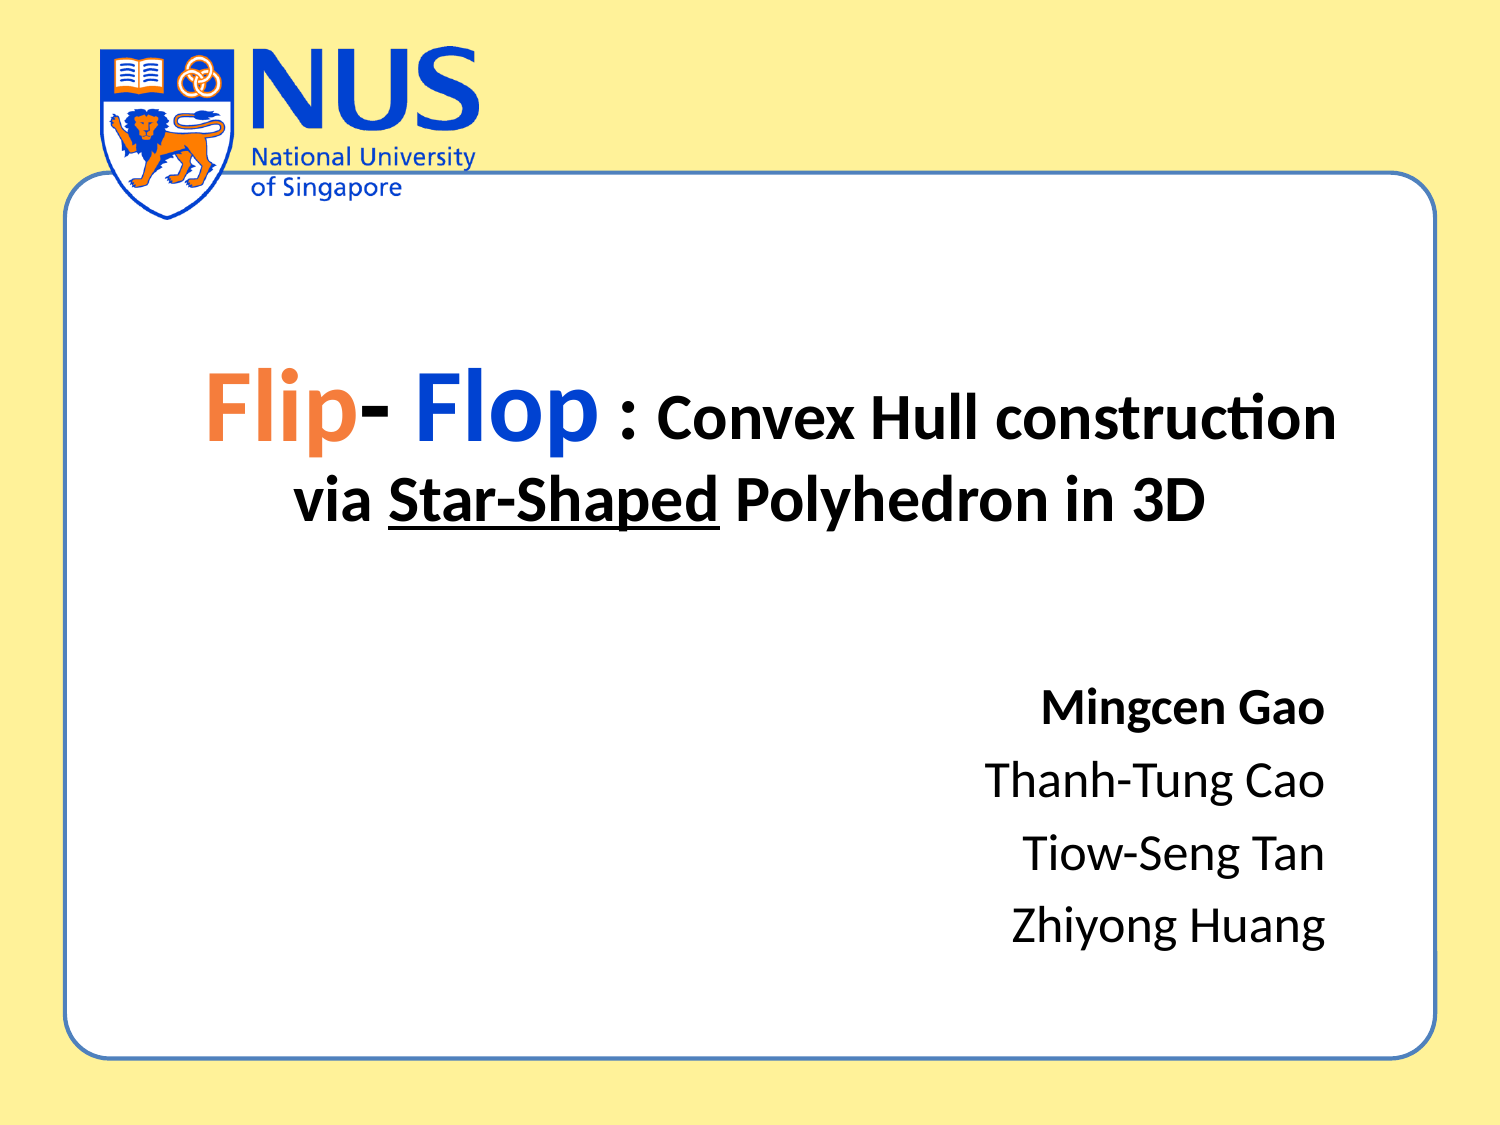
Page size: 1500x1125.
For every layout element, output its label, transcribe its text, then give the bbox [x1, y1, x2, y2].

subtitle Mingcen Gao Thanh-Tung Cao Tiow-Seng Tan Zhiyong Huang [206, 664, 1341, 953]
text_box [62, 170, 1438, 1061]
title : Convex Hull construction via Star-Shaped Polyhedron in 3D [112, 326, 1388, 568]
text_box Flip- Flop [189, 330, 616, 470]
picture [100, 46, 479, 221]
